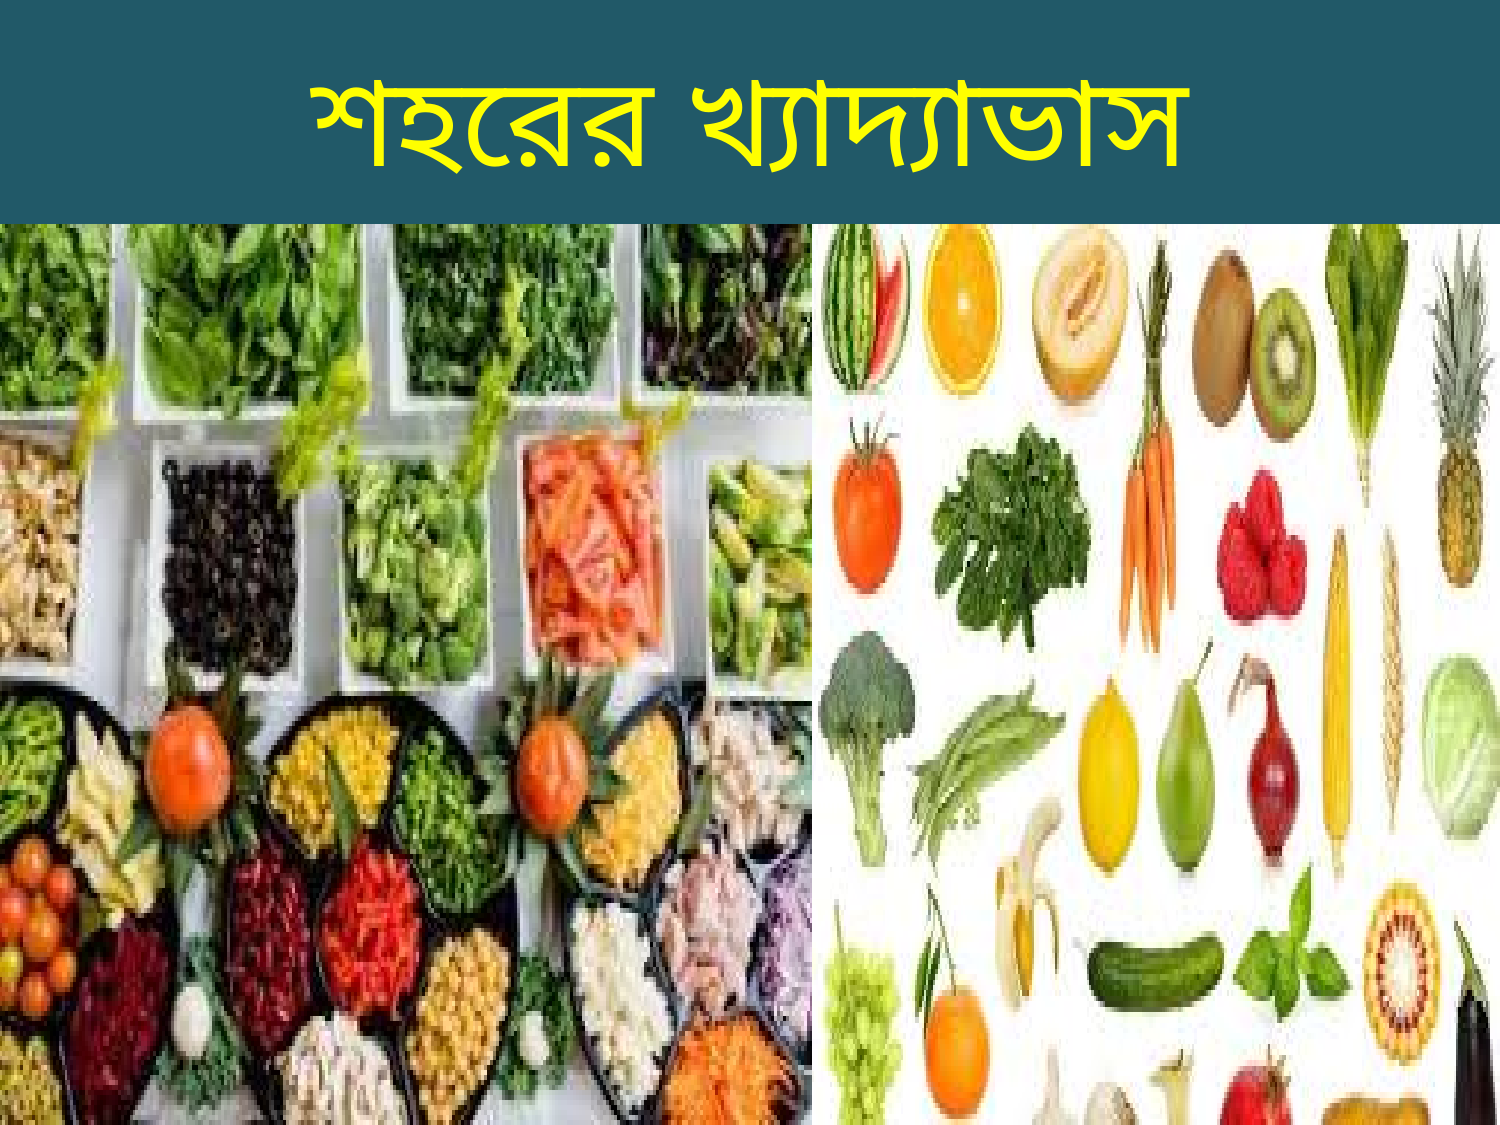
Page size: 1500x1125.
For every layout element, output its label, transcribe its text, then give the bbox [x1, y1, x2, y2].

picture [812, 224, 1500, 1125]
title শহরের খ্যাদ্যাভাস [0, 0, 1500, 224]
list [0, 224, 811, 1125]
